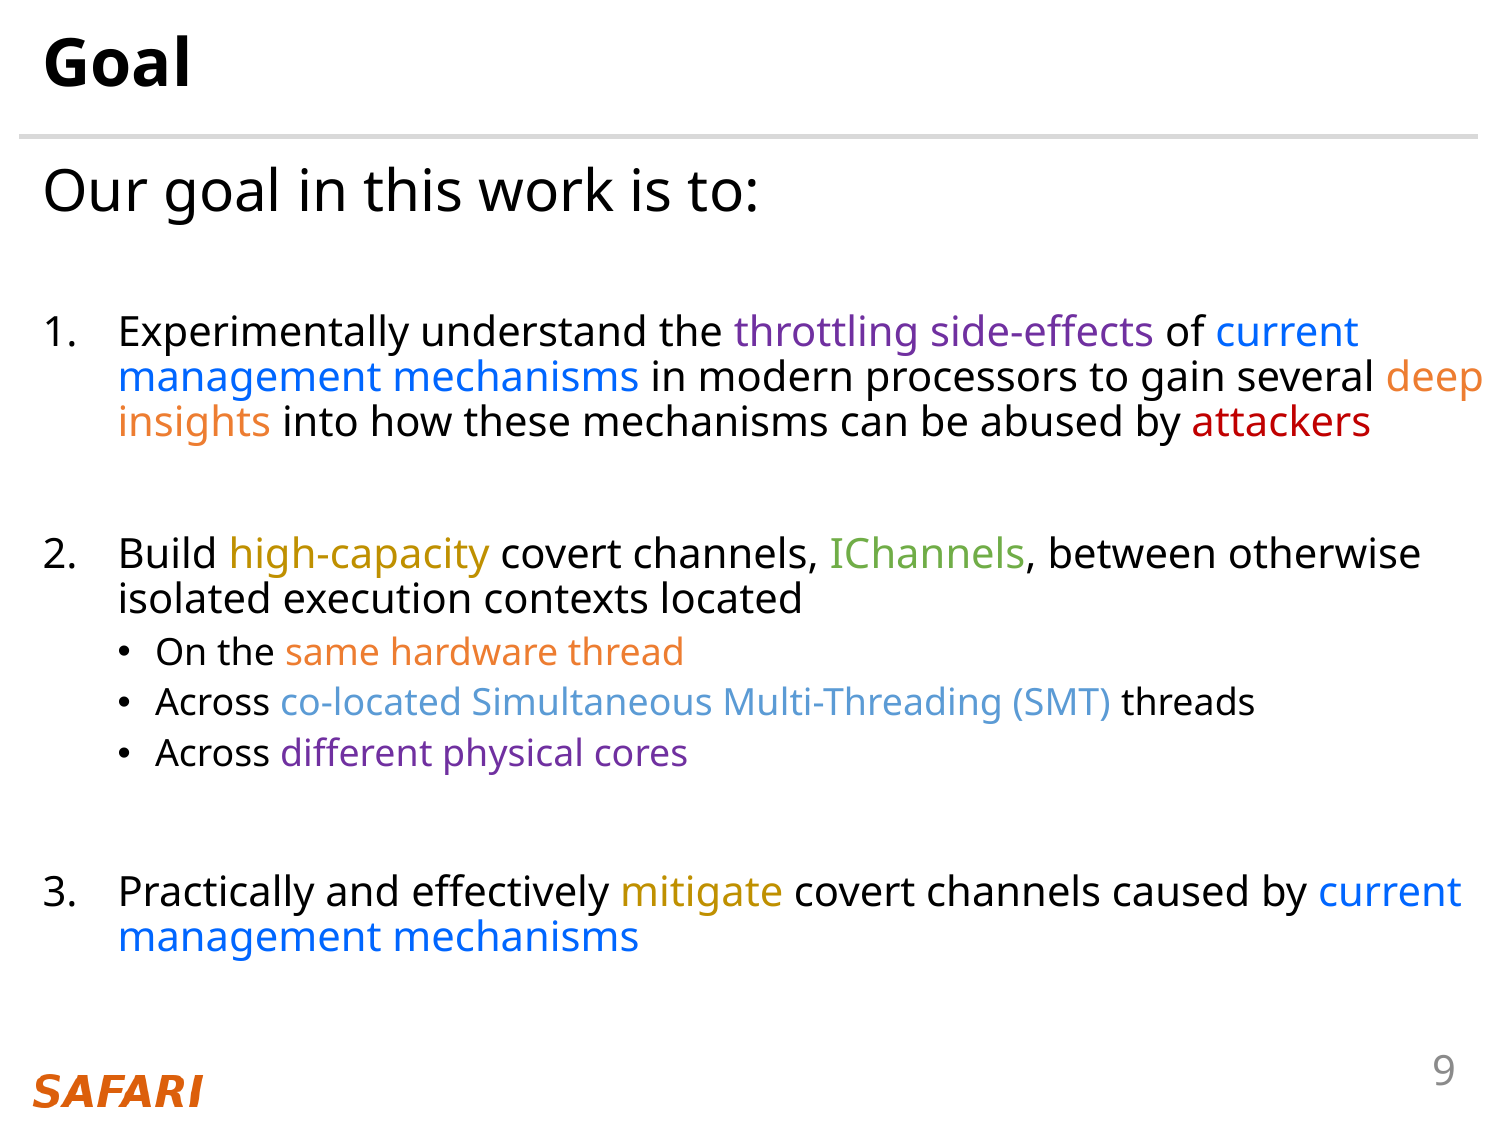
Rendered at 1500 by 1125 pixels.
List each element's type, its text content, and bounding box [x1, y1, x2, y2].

list Our goal in this work is to: Experimentally understand the throttling side-effects of current management mechanisms in modern processors to gain several deep insights into how these mechanisms can be abused by attackers Build high-capacity covert channels, IChannels, between otherwise isolated execution contexts located On the same hardware thread Across co-located Simultaneous Multi-Threading (SMT) threads Across different physical cores Practically and effectively mitigate covert channels caused by current management mechanisms [27, 153, 1500, 1061]
title Goal [27, 21, 1487, 122]
picture [31, 1065, 209, 1118]
